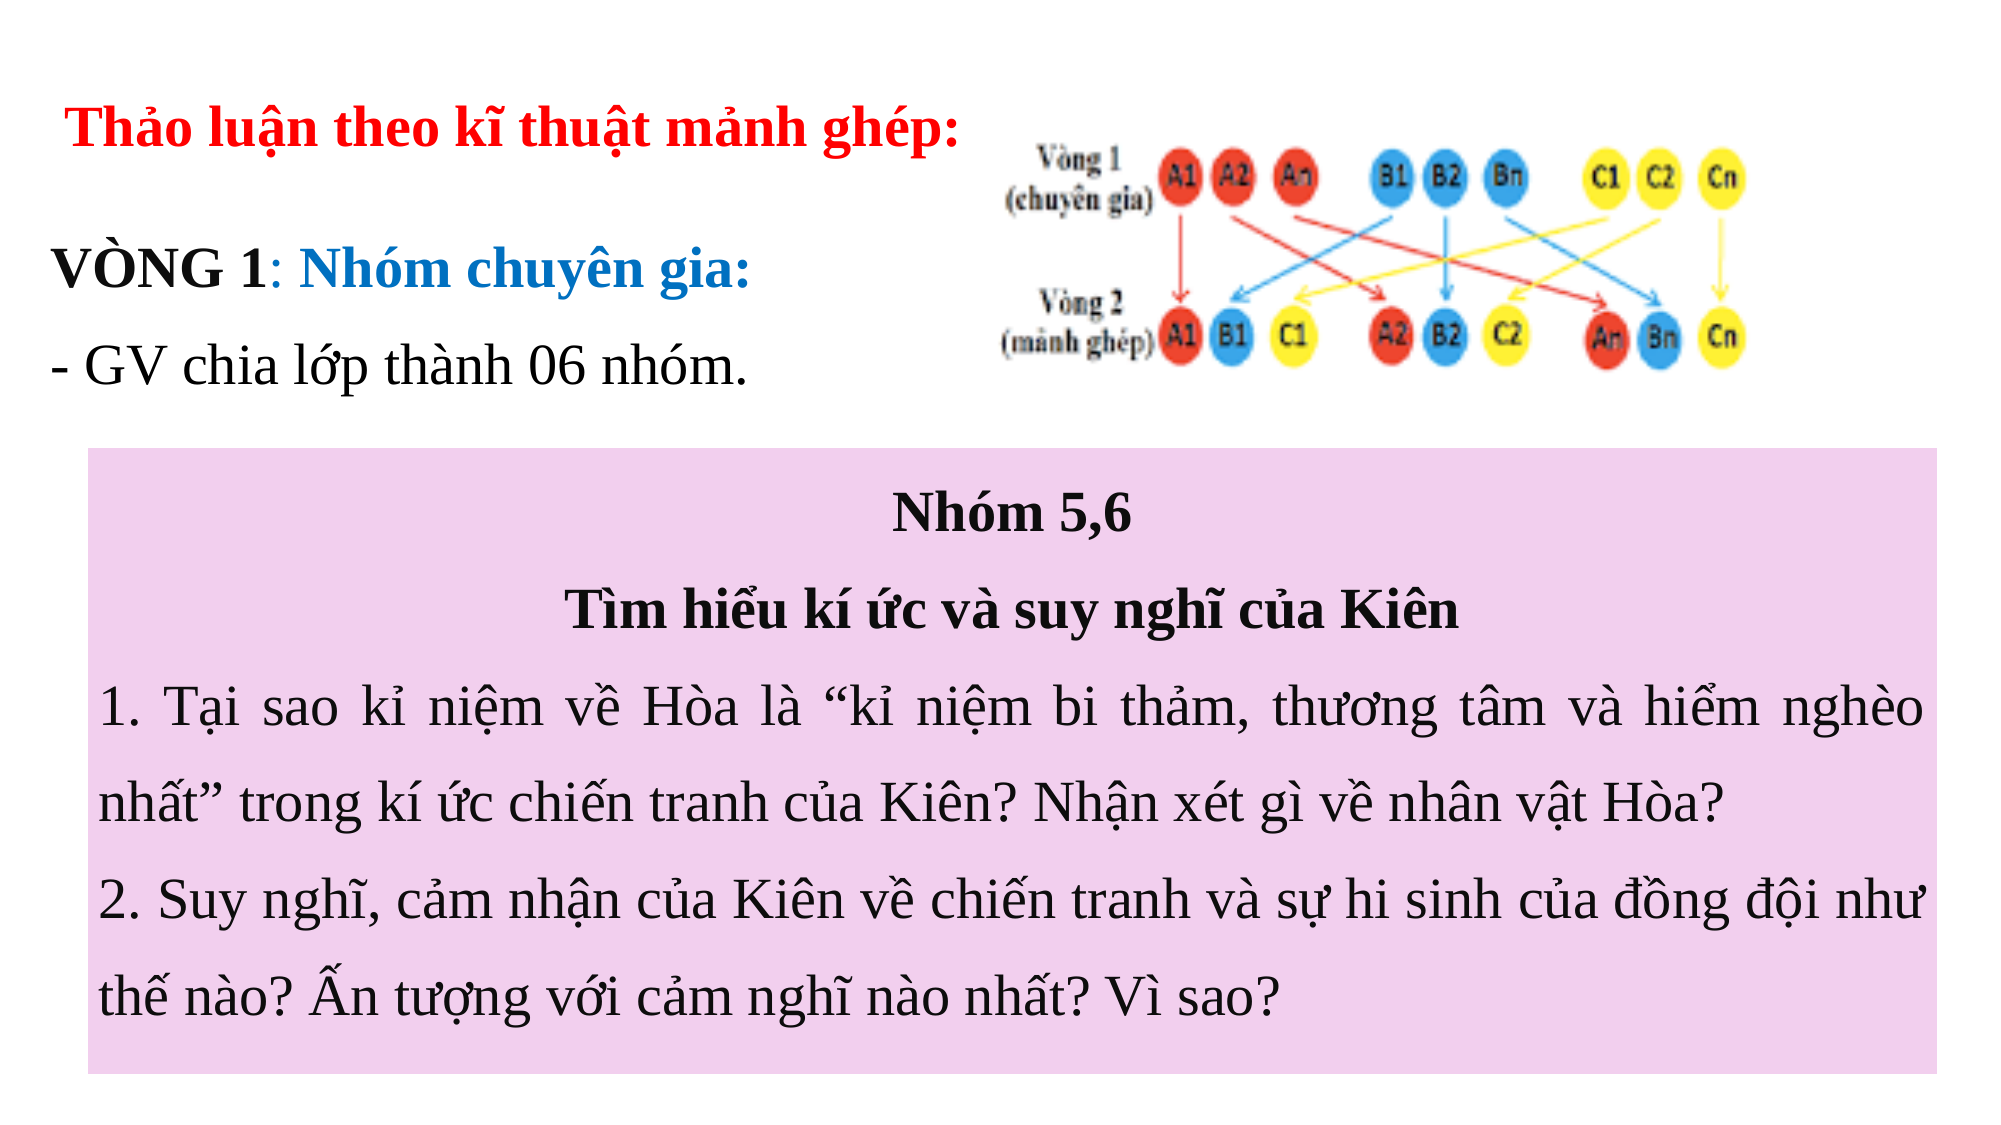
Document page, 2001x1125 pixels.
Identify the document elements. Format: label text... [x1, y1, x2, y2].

text_box VÒNG 1: Nhóm chuyên gia: - GV chia lớp thành 06 nhóm. [35, 211, 911, 404]
picture [911, 48, 1914, 563]
table_header Nhóm 5,6 Tìm hiểu kí ức và suy nghĩ của Kiên 1. Tại sao kỉ niệm về Hòa là “kỉ niệm bi thảm, thương tâm và hiểm nghèo nhất” trong kí ức chiến tranh của Kiên? Nhận xét gì về nhân vật Hòa? 2. Suy nghĩ, cảm nhận của Kiên về chiến tranh và sự hi sinh của đồng đội như thế nào? Ấn tượng với cảm nghĩ nào nhất? Vì sao? [88, 448, 1937, 1074]
text_box Thảo luận theo kĩ thuật mảnh ghép: [49, 70, 911, 166]
